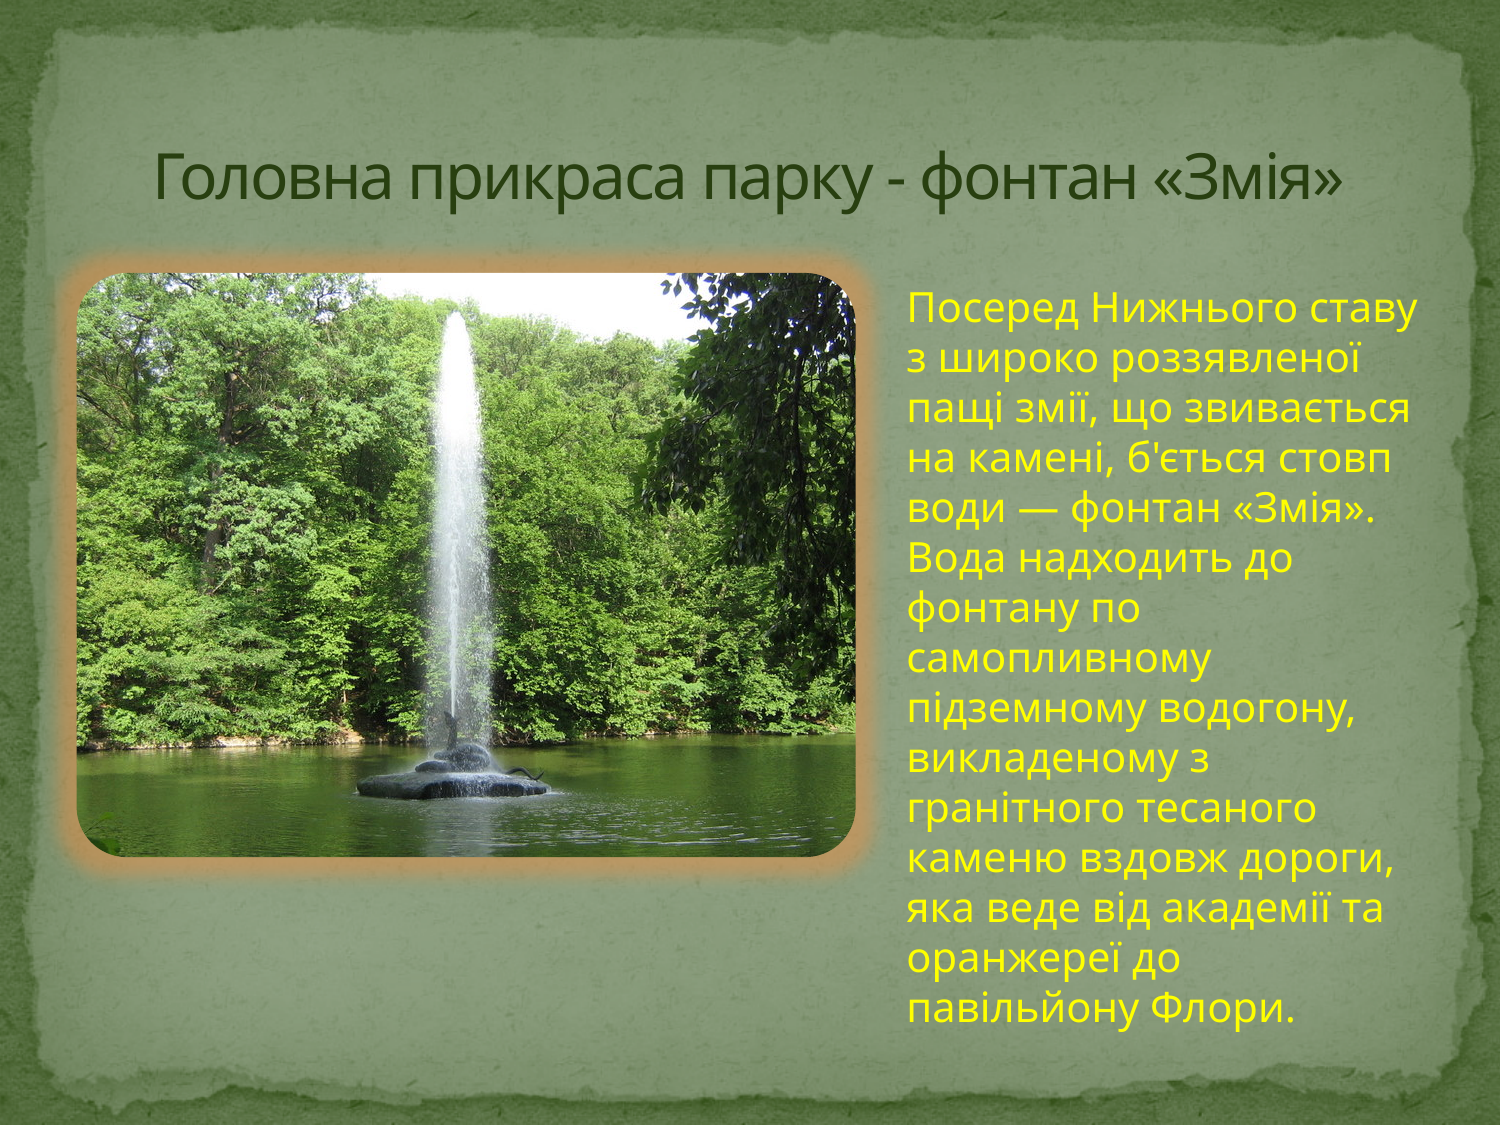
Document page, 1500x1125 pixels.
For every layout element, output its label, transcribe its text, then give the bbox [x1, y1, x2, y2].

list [79, 275, 855, 856]
title Головна прикраса парку - фонтан «Змія» [124, 125, 1360, 220]
text_box Посеред Нижнього ставу з широко роззявленої пащі змії, що звивається на камені, б'ється стовп води — фонтан «Змія». Вода надходить до фонтану по самопливному підземному водогону, викладеному з гранітного тесаного каменю вздовж дороги, яка веде від академії та оранжереї до павільйону Флори. [891, 272, 1433, 1088]
